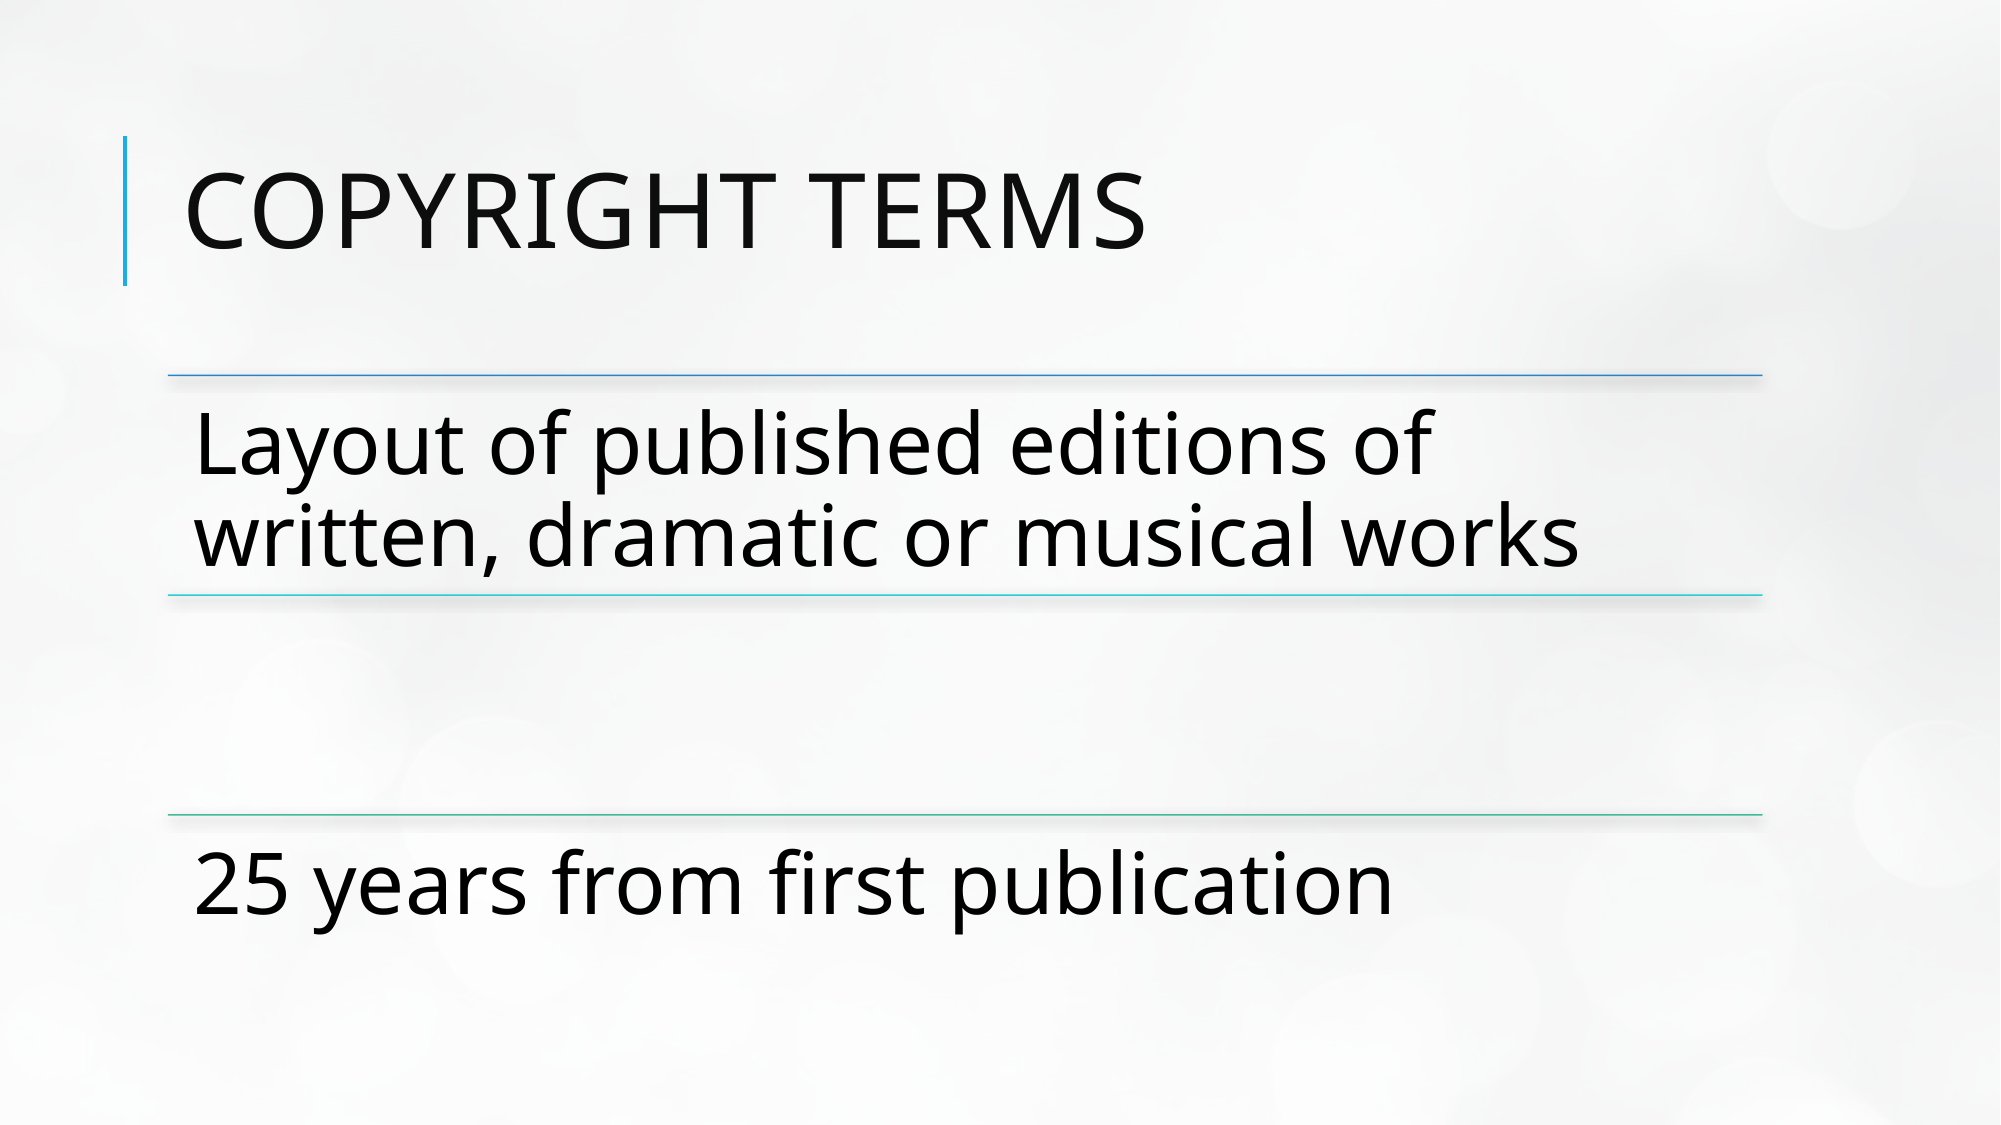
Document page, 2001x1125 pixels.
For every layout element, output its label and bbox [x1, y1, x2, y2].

text_box [167, 374, 1763, 1036]
picture [0, 0, 2000, 1125]
